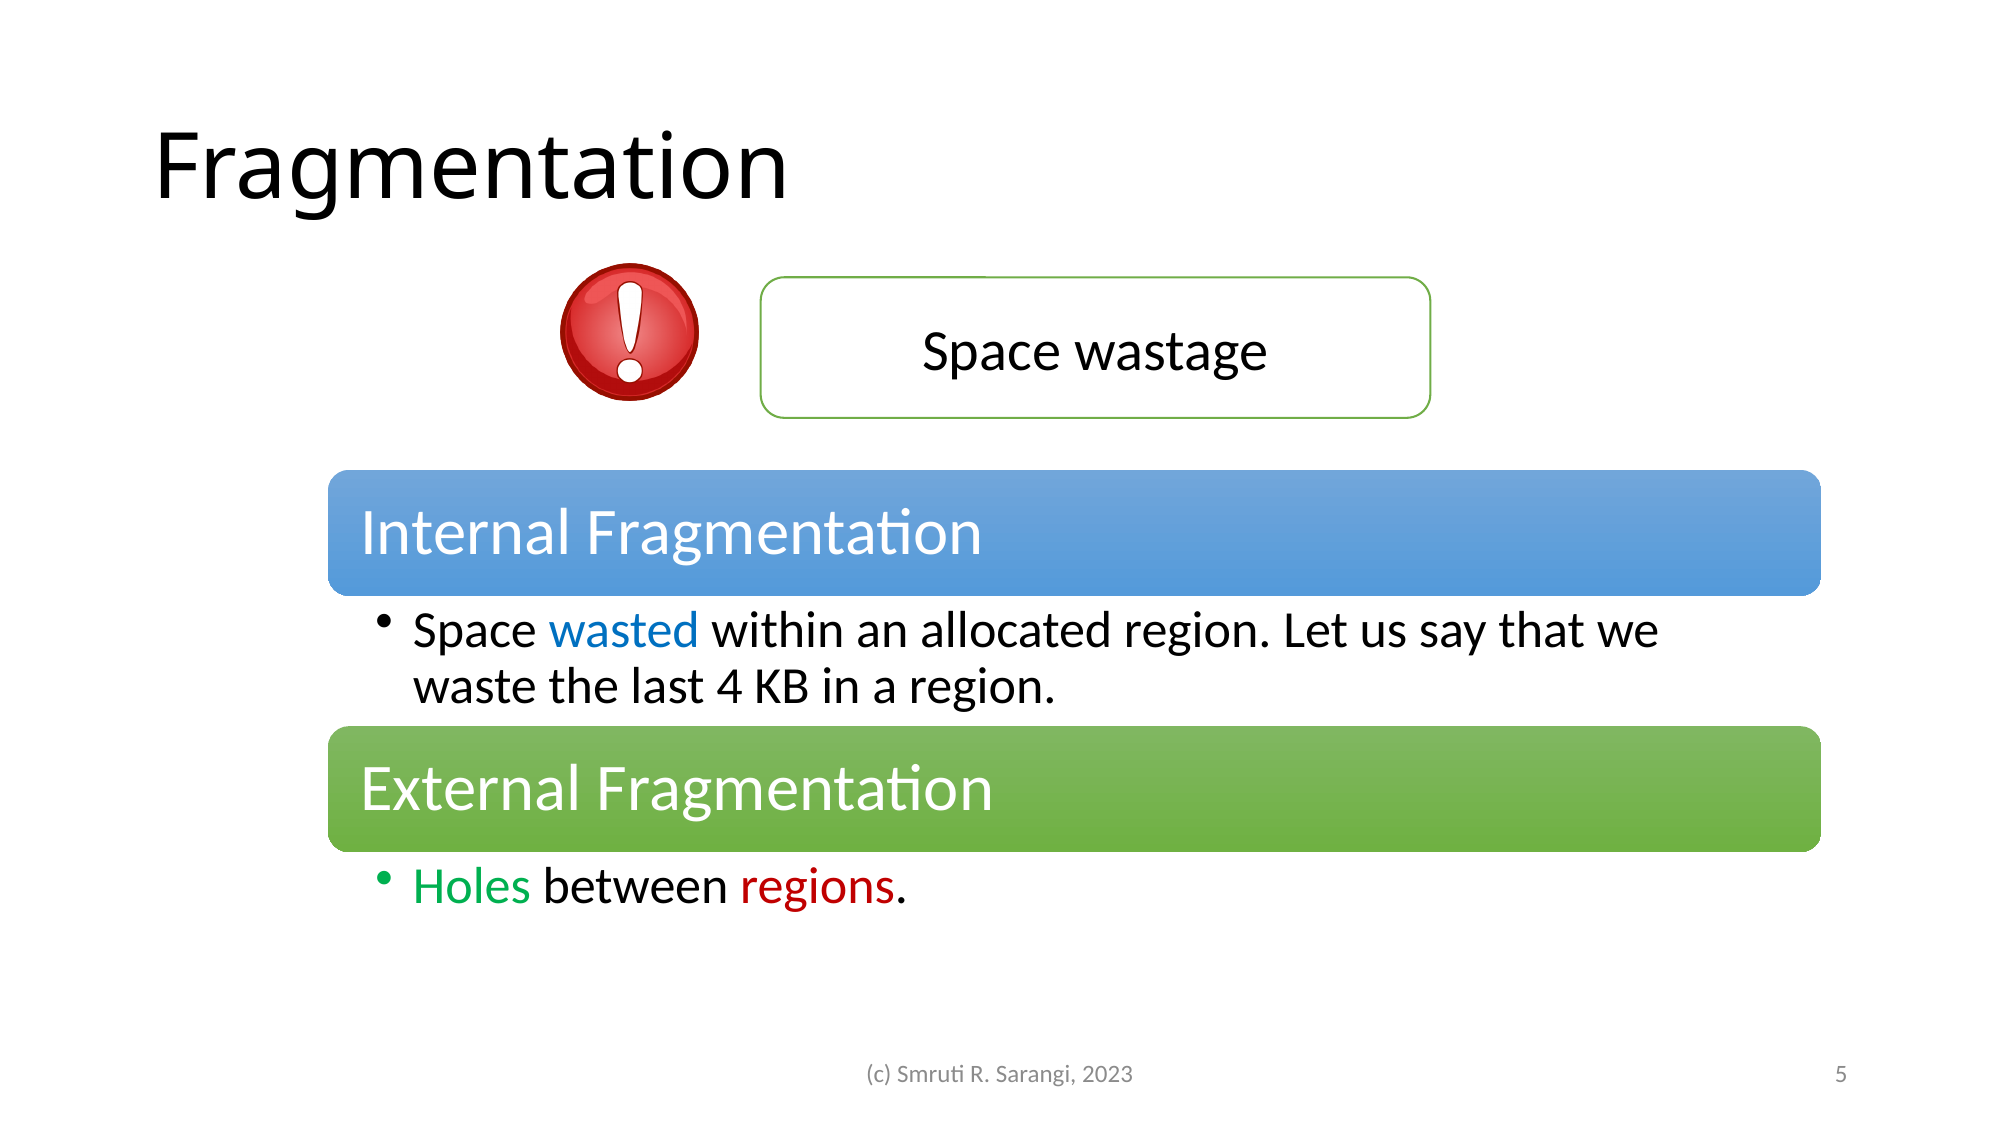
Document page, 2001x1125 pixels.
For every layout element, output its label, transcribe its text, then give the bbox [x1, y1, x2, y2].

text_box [327, 465, 1822, 943]
slide_number 5 [1412, 1042, 1863, 1103]
footer (c) Smruti R. Sarangi, 2023 [662, 1042, 1338, 1103]
text_box Space wastage [759, 276, 1432, 419]
title Fragmentation [137, 59, 1863, 278]
picture [560, 263, 699, 401]
